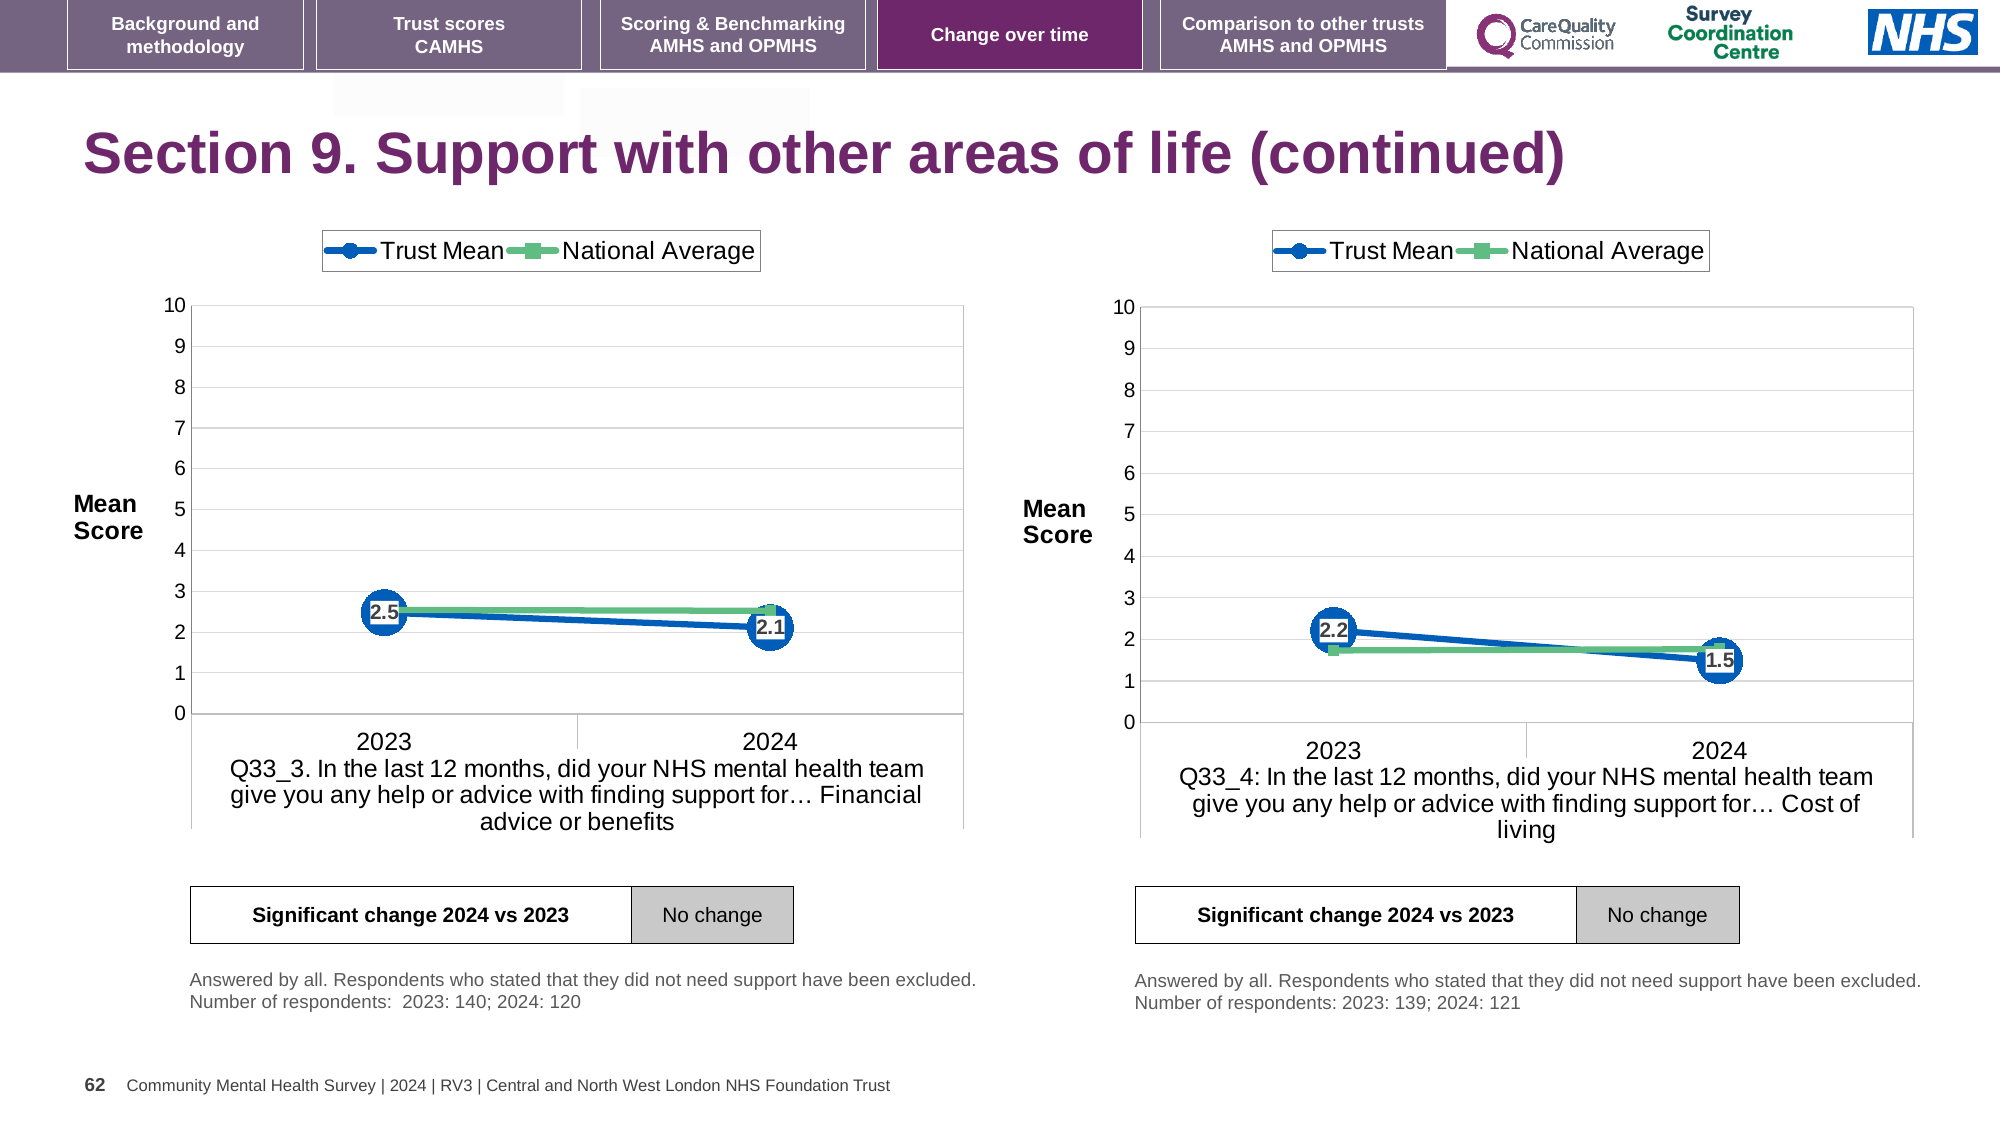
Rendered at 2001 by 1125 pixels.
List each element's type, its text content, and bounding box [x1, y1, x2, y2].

table_header No change [1577, 887, 1739, 943]
text_box 62 [84, 1065, 122, 1125]
chart [1018, 228, 1916, 870]
text_box Answered by all. Respondents who stated that they did not need support have been excluded. Number of respondents: 2023: 139; 2024: 121 [1119, 960, 1984, 1044]
table_header No change [632, 887, 793, 943]
text_box Answered by all. Respondents who stated that they did not need support have been excluded. Number of respondents: 2023: 140; 2024: 120 [174, 959, 1039, 1020]
picture [1476, 13, 1616, 59]
table_header Significant change 2024 vs 2023 [1136, 887, 1576, 943]
chart [68, 228, 966, 858]
table_header Significant change 2024 vs 2023 [191, 887, 631, 943]
picture [1868, 9, 1978, 55]
title Section 9. Support with other areas of life (continued) [68, 100, 1942, 209]
picture [1666, 3, 1794, 61]
